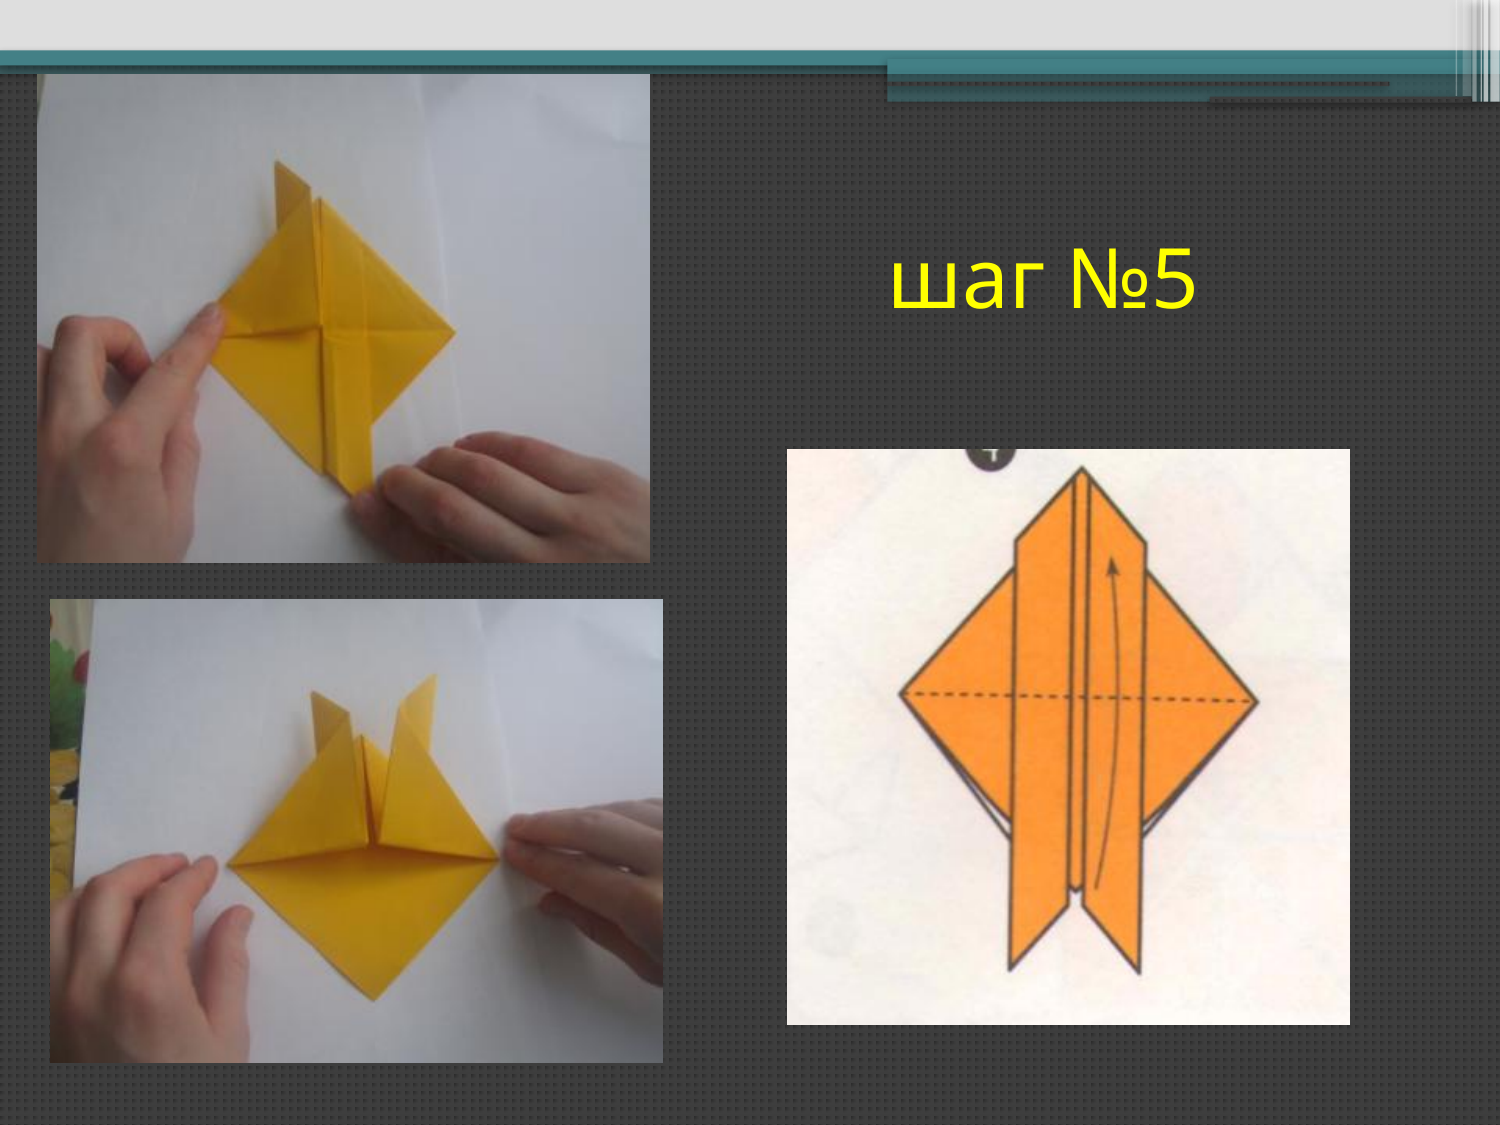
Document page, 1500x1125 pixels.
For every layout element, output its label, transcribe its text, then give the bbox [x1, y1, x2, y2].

picture [37, 74, 651, 563]
picture [49, 599, 663, 1063]
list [787, 449, 1351, 1026]
title шаг №5 [656, 187, 1425, 363]
